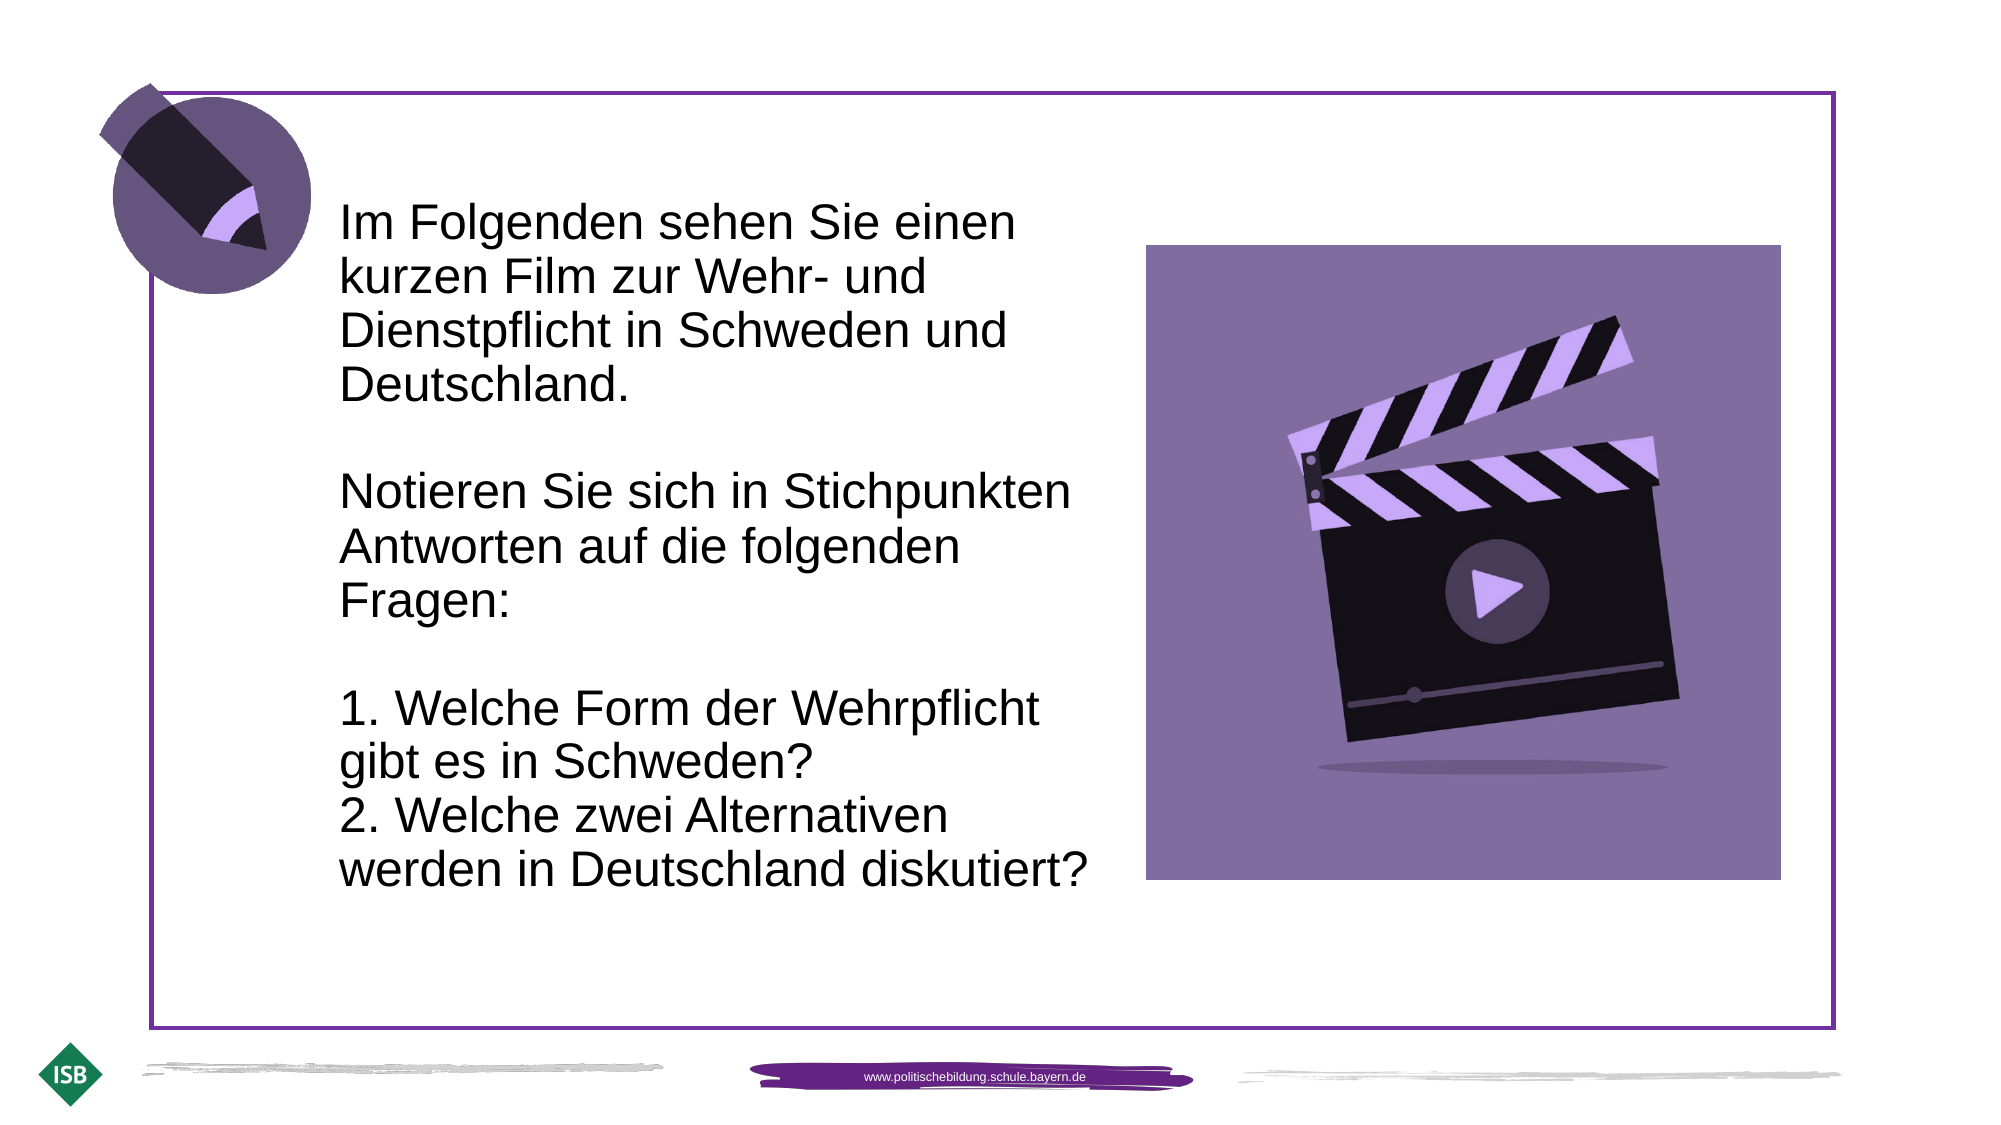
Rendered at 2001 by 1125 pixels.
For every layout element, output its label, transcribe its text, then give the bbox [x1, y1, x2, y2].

text_box [150, 92, 1835, 1029]
picture [1146, 245, 1781, 880]
picture [99, 83, 311, 294]
picture [38, 1029, 1945, 1125]
title Im Folgenden sehen Sie einen kurzen Film zur Wehr- und Dienstpflicht in Schweden und Deutschland. Notieren Sie sich in Stichpunkten Antworten auf die folgenden Fragen: 1. Welche Form der Wehrpflicht gibt es in Schweden? 2. Welche zwei Alternativen werden in Deutschland diskutiert? [324, 188, 1121, 903]
